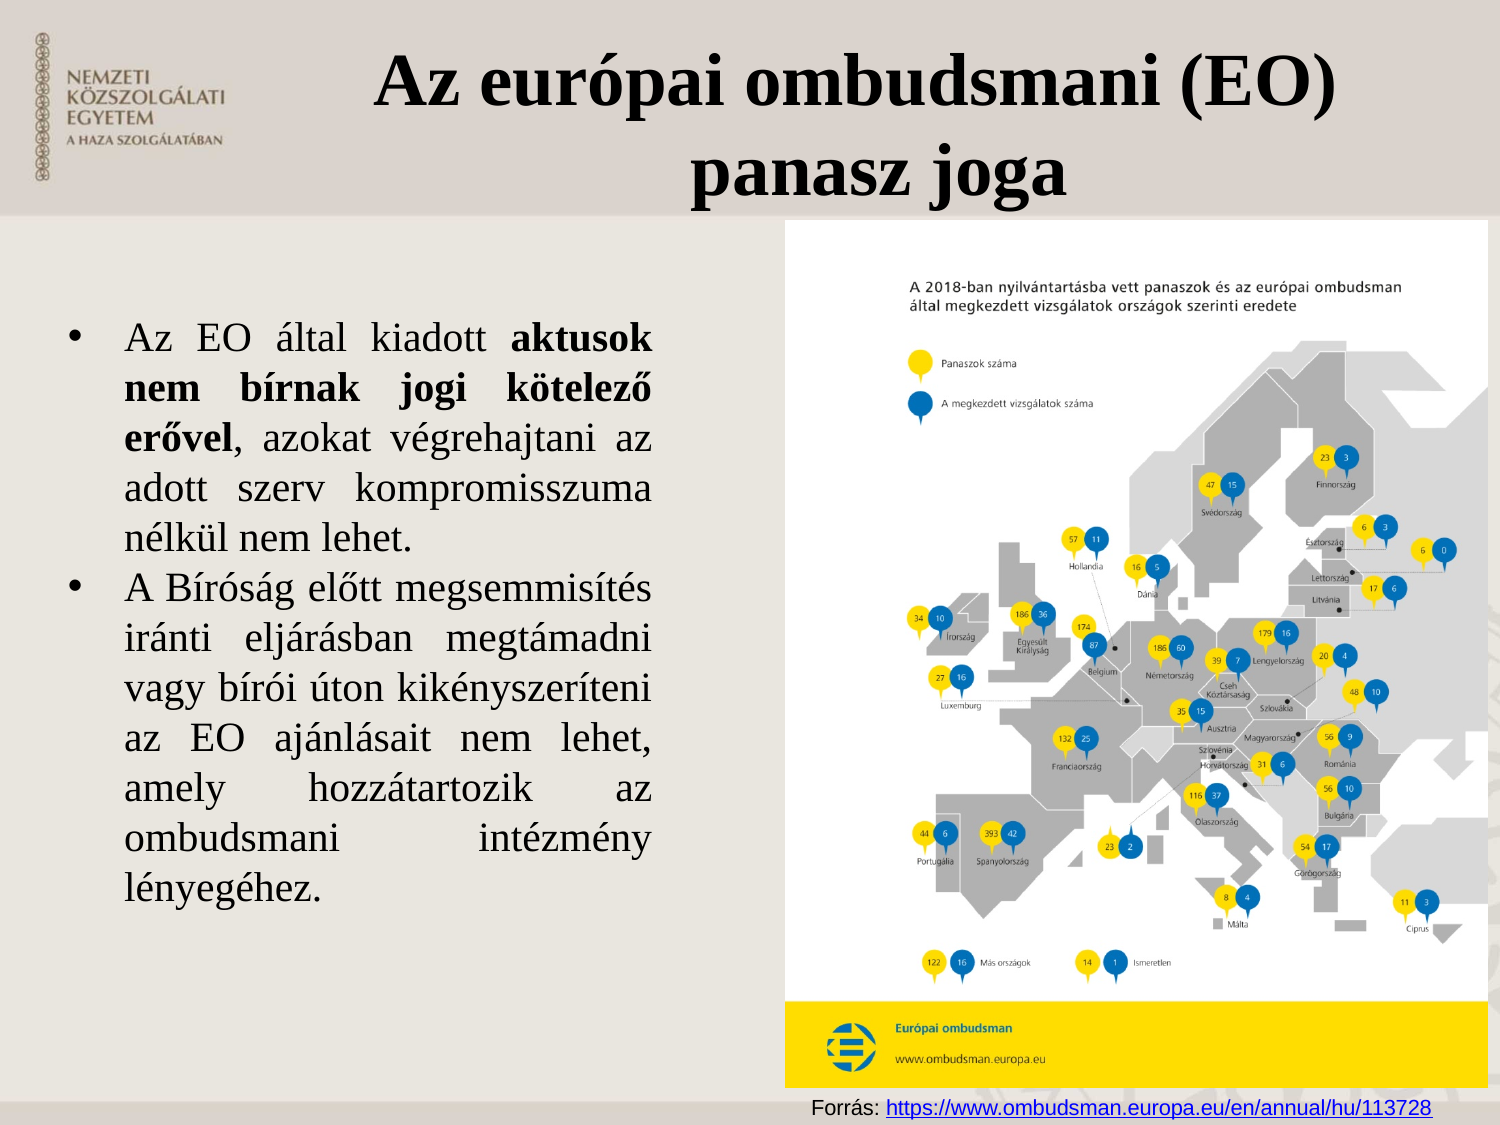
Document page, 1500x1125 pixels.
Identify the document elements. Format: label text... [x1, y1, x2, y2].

text_box Az EO által kiadott aktusok nem bírnak jogi kötelező erővel, azokat végrehajtani az adott szerv kompromisszuma nélkül nem lehet. A Bíróság előtt megsemmisítés iránti eljárásban megtámadni vagy bírói úton kikényszeríteni az EO ajánlásait nem lehet, amely hozzátartozik az ombudsmani intézmény lényegéhez. [53, 302, 668, 918]
text_box Forrás: https://www.ombudsman.europa.eu/en/annual/hu/113728 [796, 1096, 1448, 1125]
title Az európai ombudsmani (EO) panasz joga [253, 0, 1458, 242]
picture [0, 0, 1500, 1125]
